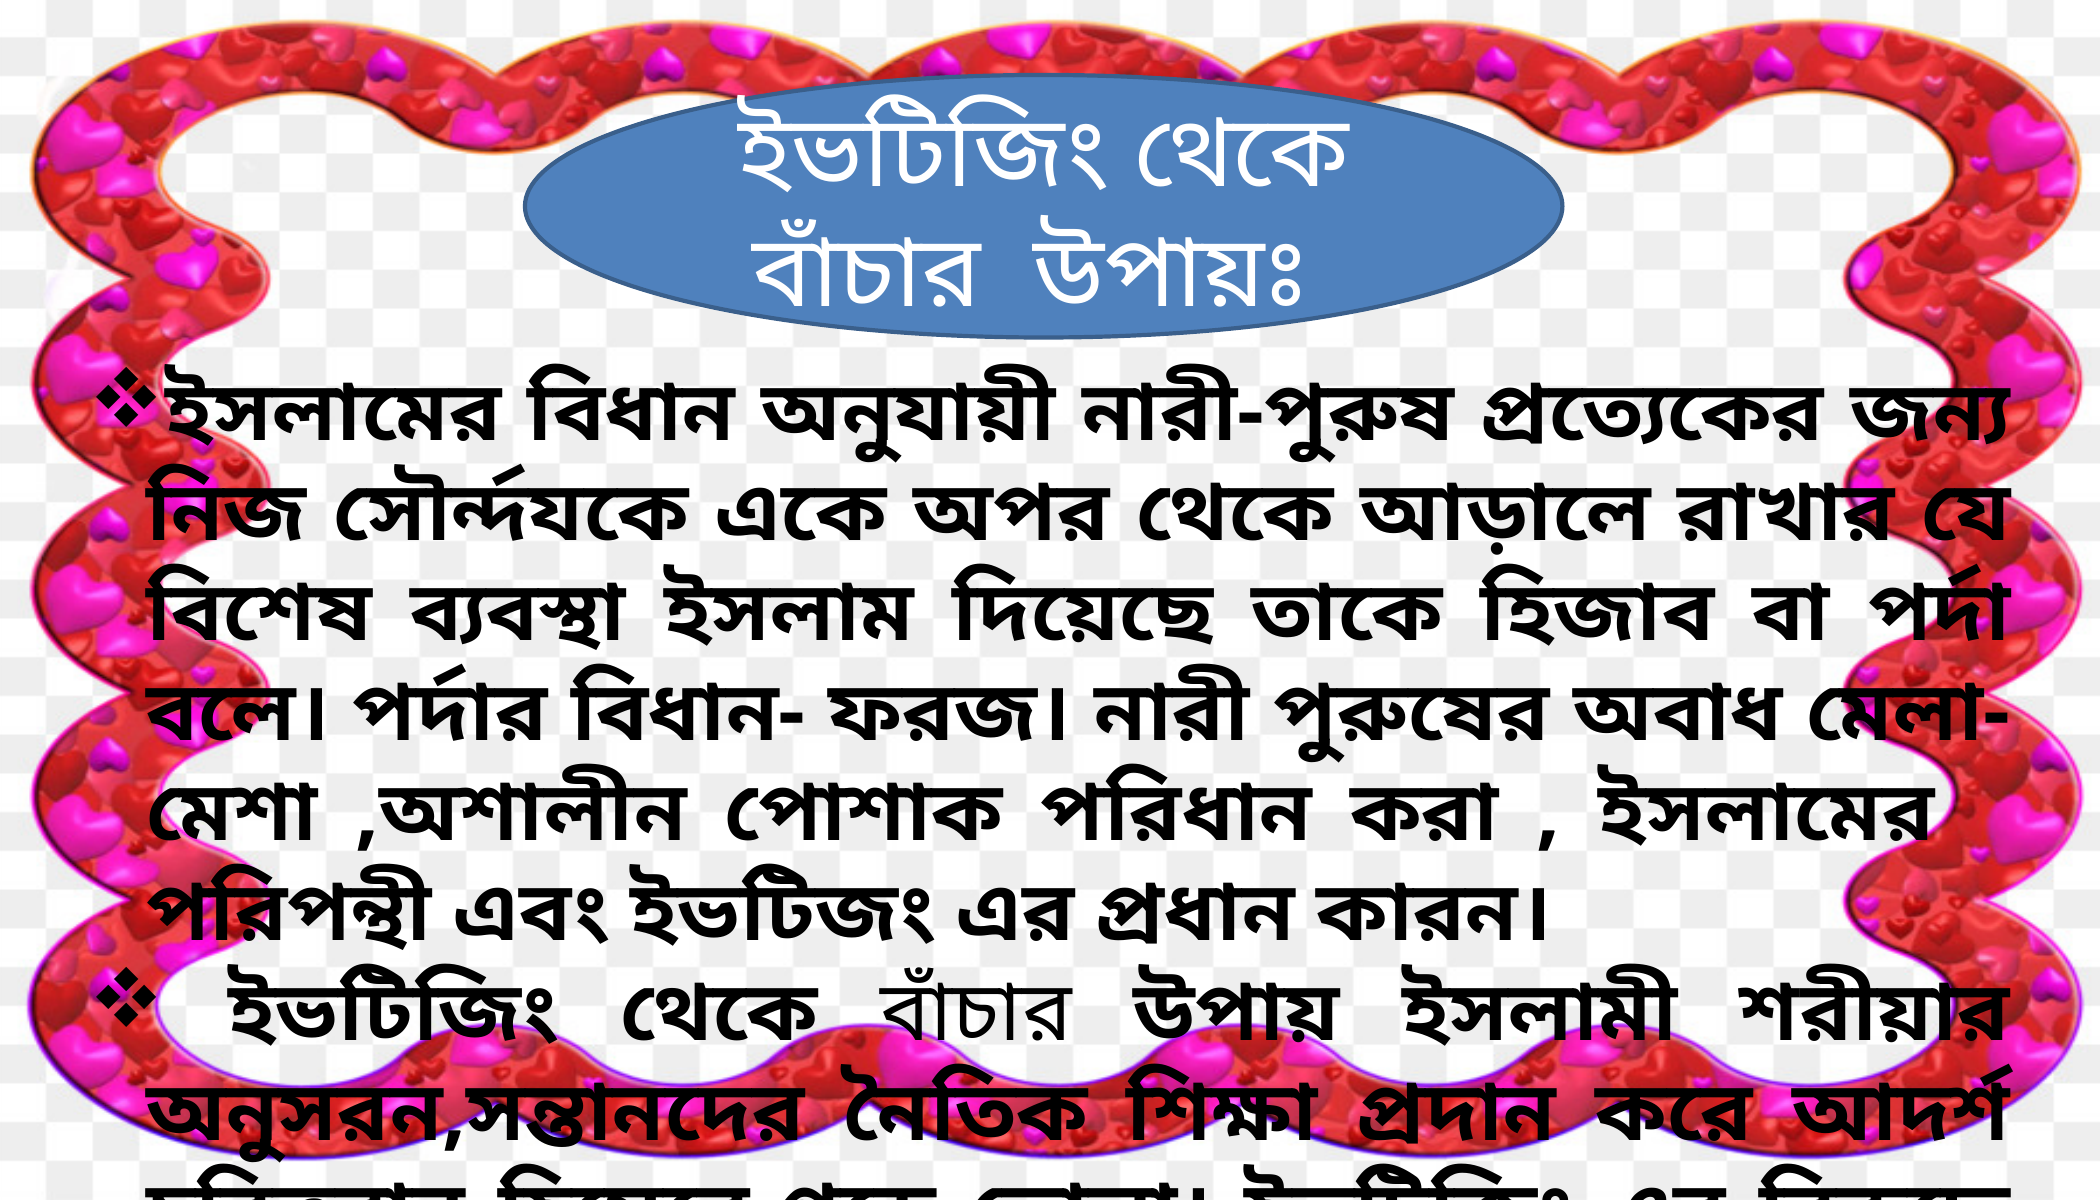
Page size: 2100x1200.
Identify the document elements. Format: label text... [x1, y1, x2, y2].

text_box ইভটিজিং থেকে বাঁচার উপায়ঃ [522, 72, 1565, 340]
text_box ইসলামের বিধান অনুযায়ী নারী-পুরুষ প্রত্যেকের জন্য নিজ সৌর্ন্দযকে একে অপর থেকে আড়ালে রাখার যে বিশেষ ব্যবস্থা ইসলাম দিয়েছে তাকে হিজাব বা পর্দা বলে। পর্দার বিধান- ফরজ। নারী পুরুষের অবাধ মেলা-মেশা ,অশালীন পোশাক পরিধান করা , ইসলামের পরিপন্থী এবং ইভটিজং এর প্রধান কারন। ইভটিজিং থেকে বাঁচার উপায় ইসলামী শরীয়ার অনুসরন,সন্তানদের নৈতিক শিক্ষা প্রদান করে আদর্শ চরিত্রবান হিসেবে গড়ে তোলা। ইভটিজিং এর বিরুদ্ধে সামাজিক আন্দোলন গড়ে তোলা,আইনের যথার্থ প্রয়োগ করা। [74, 350, 2025, 1200]
picture [0, 0, 2100, 1200]
